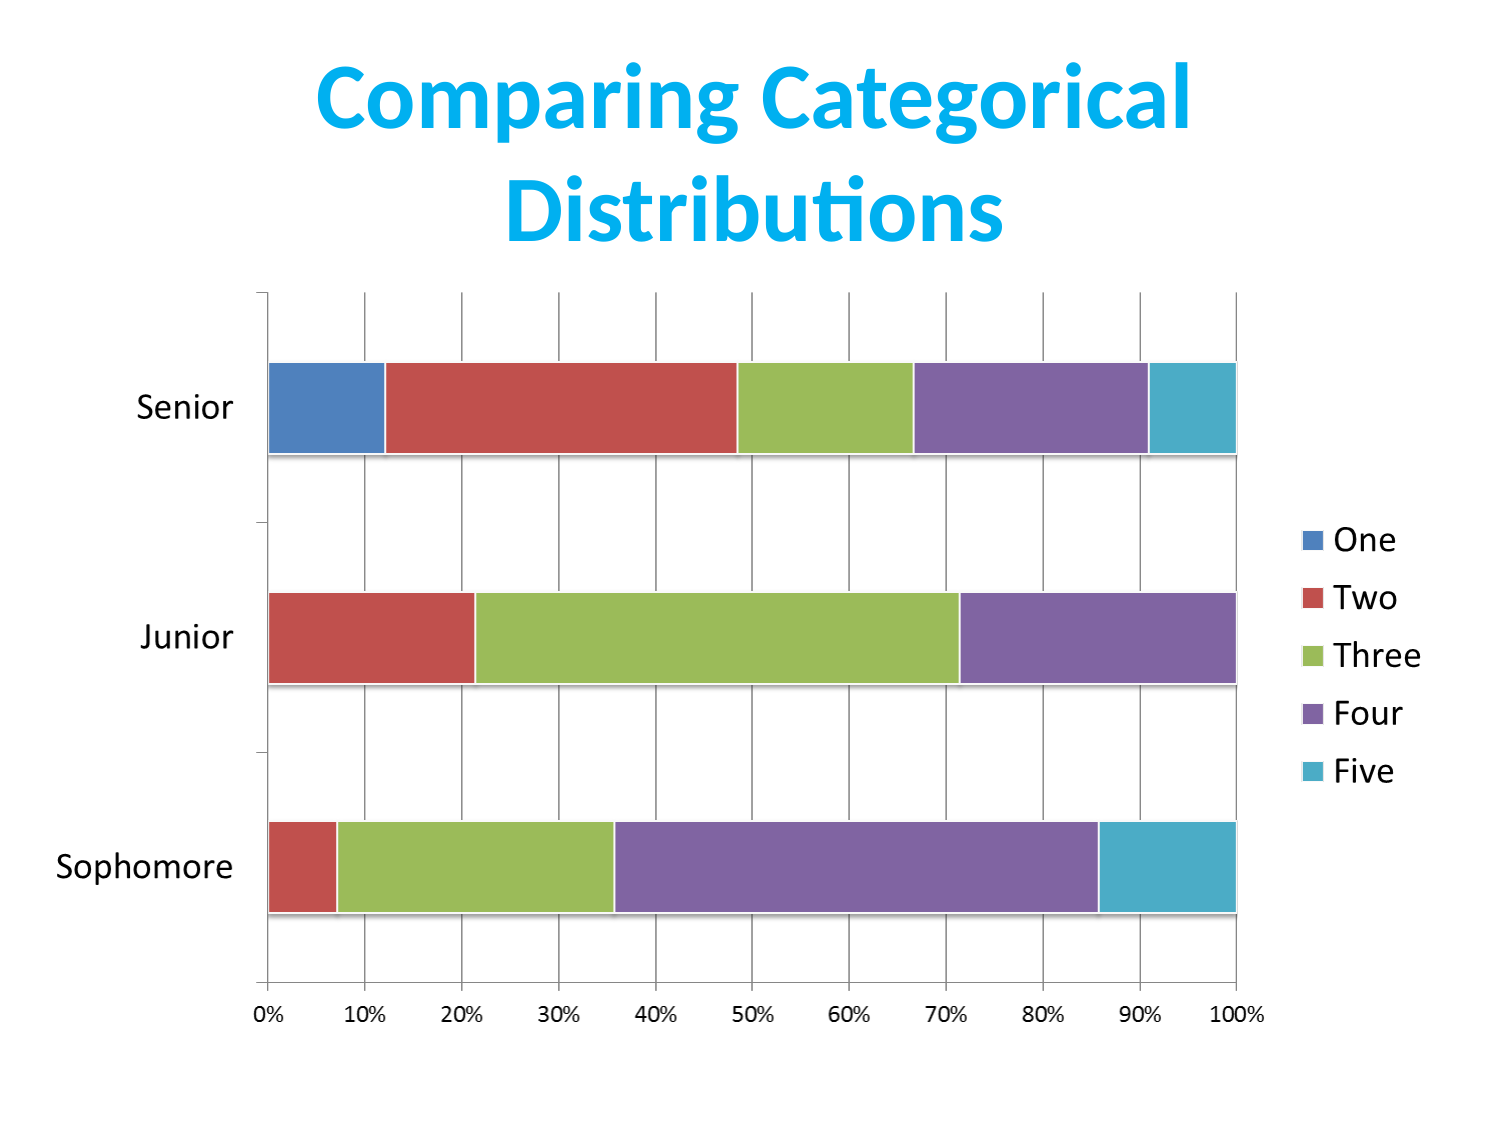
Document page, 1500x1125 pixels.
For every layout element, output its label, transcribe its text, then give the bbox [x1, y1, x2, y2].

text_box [34, 261, 1451, 1051]
title Comparing Categorical Distributions [67, 54, 1443, 241]
